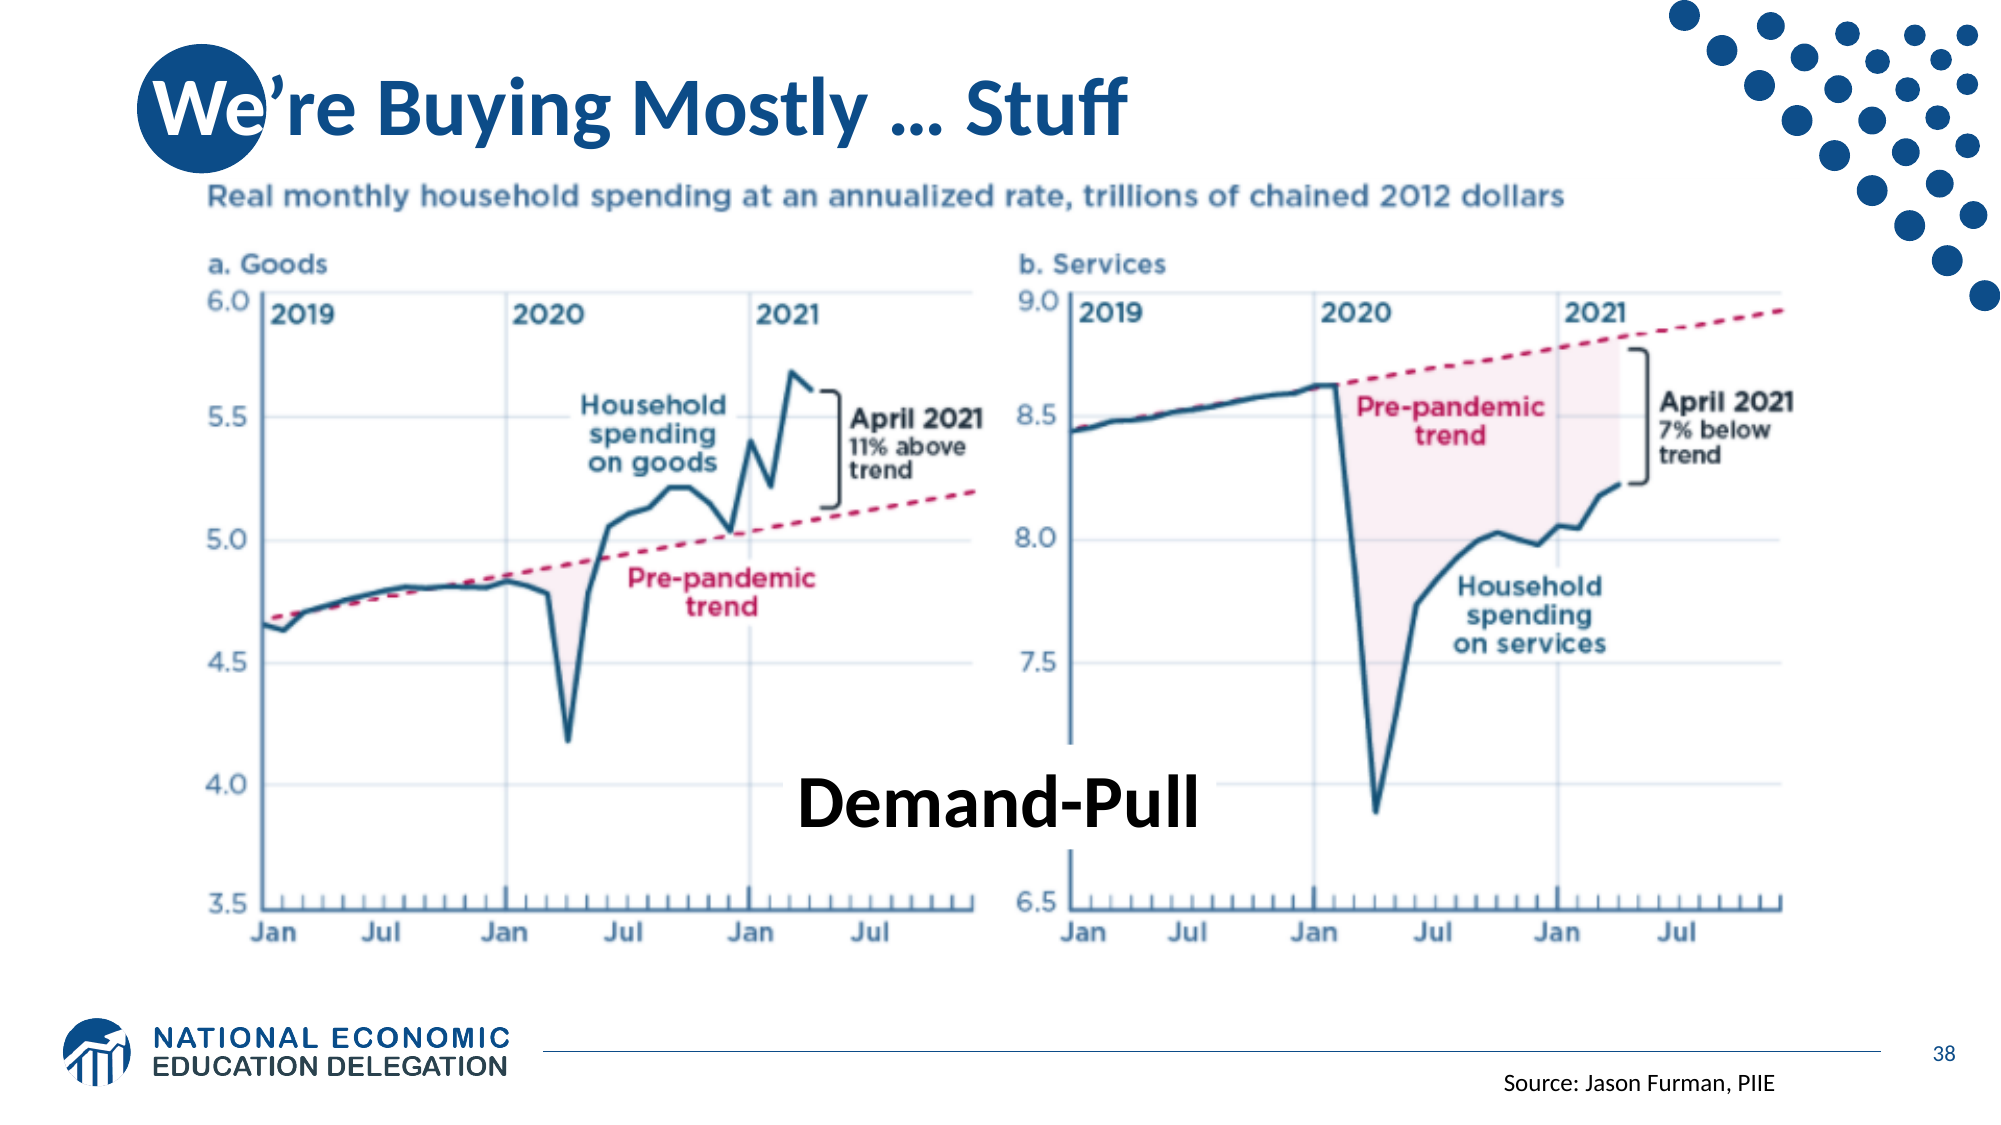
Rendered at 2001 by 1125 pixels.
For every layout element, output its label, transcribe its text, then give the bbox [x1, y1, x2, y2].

title We’re Buying Mostly … Stuff [137, 0, 1863, 218]
slide_number 38 [1521, 1022, 1972, 1082]
picture [198, 177, 1802, 948]
text_box Source: Jason Furman, PIIE [1489, 1059, 1792, 1104]
picture [55, 1013, 520, 1091]
